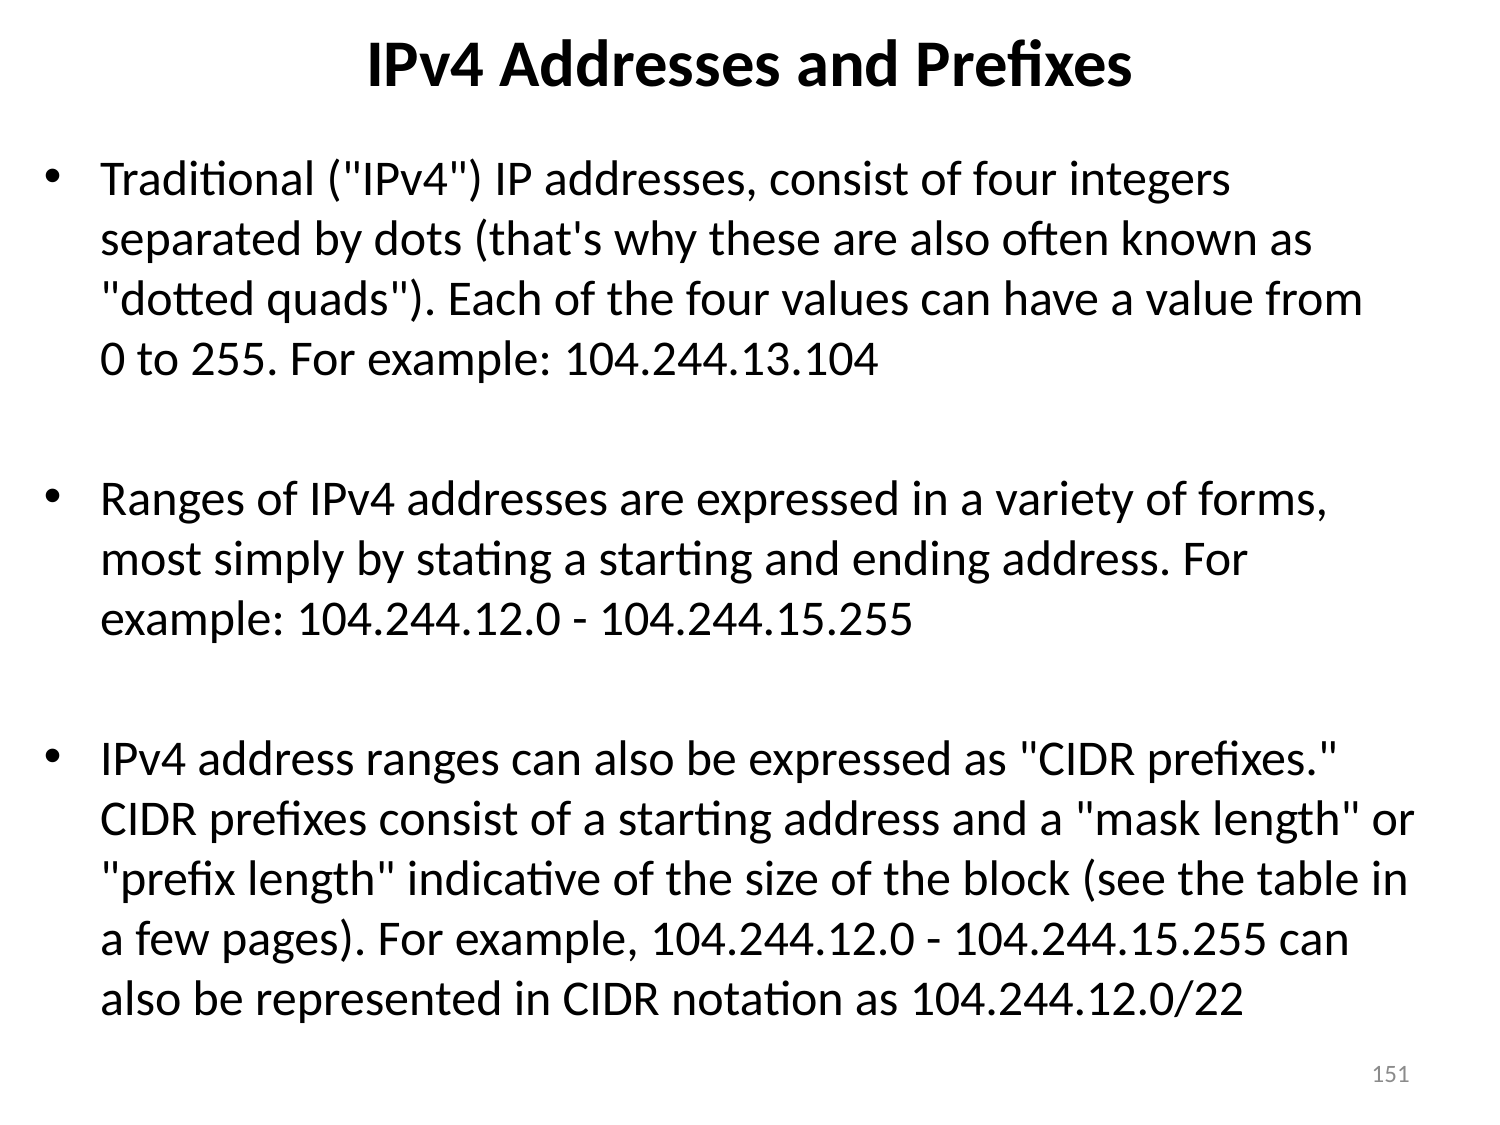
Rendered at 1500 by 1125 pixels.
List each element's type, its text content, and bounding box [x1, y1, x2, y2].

title IPv4 Addresses and Prefixes [0, 0, 1500, 119]
slide_number 151 [1074, 1042, 1425, 1103]
list Traditional ("IPv4") IP addresses, consist of four integers separated by dots (that's why these are also often known as "dotted quads"). Each of the four values can have a value from 0 to 255. For example: 104.244.13.104 Ranges of IPv4 addresses are expressed in a variety of forms, most simply by stating a starting and ending address. For example: 104.244.12.0 - 104.244.15.255 IPv4 address ranges can also be expressed as "CIDR prefixes." CIDR prefixes consist of a starting address and a "mask length" or "prefix length" indicative of the size of the block (see the table in a few pages). For example, 104.244.12.0 - 104.244.15.255 can also be represented in CIDR notation as 104.244.12.0/22 [28, 138, 1456, 1097]
